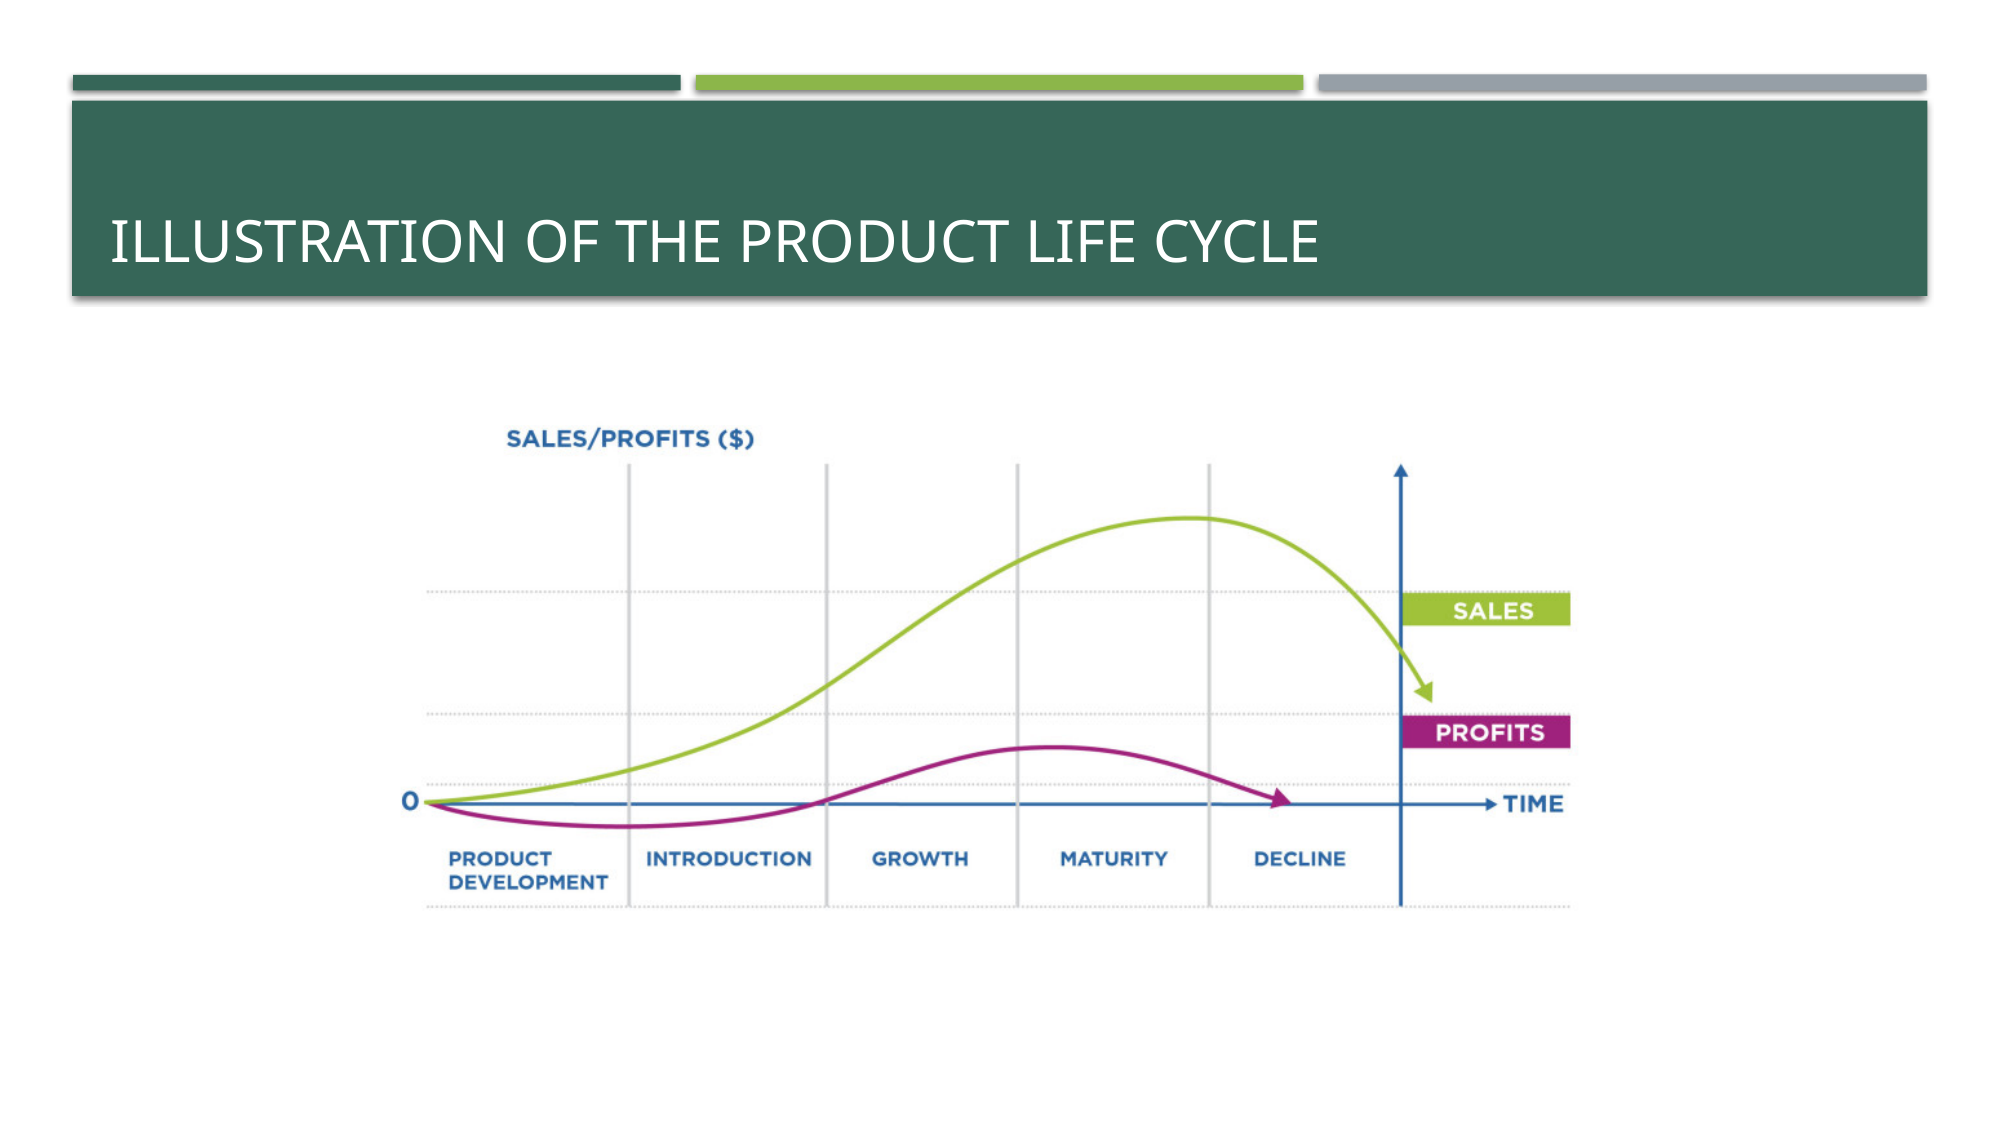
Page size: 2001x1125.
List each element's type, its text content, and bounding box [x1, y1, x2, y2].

title Illustration of the product life cycle [95, 115, 1905, 282]
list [339, 352, 1661, 945]
